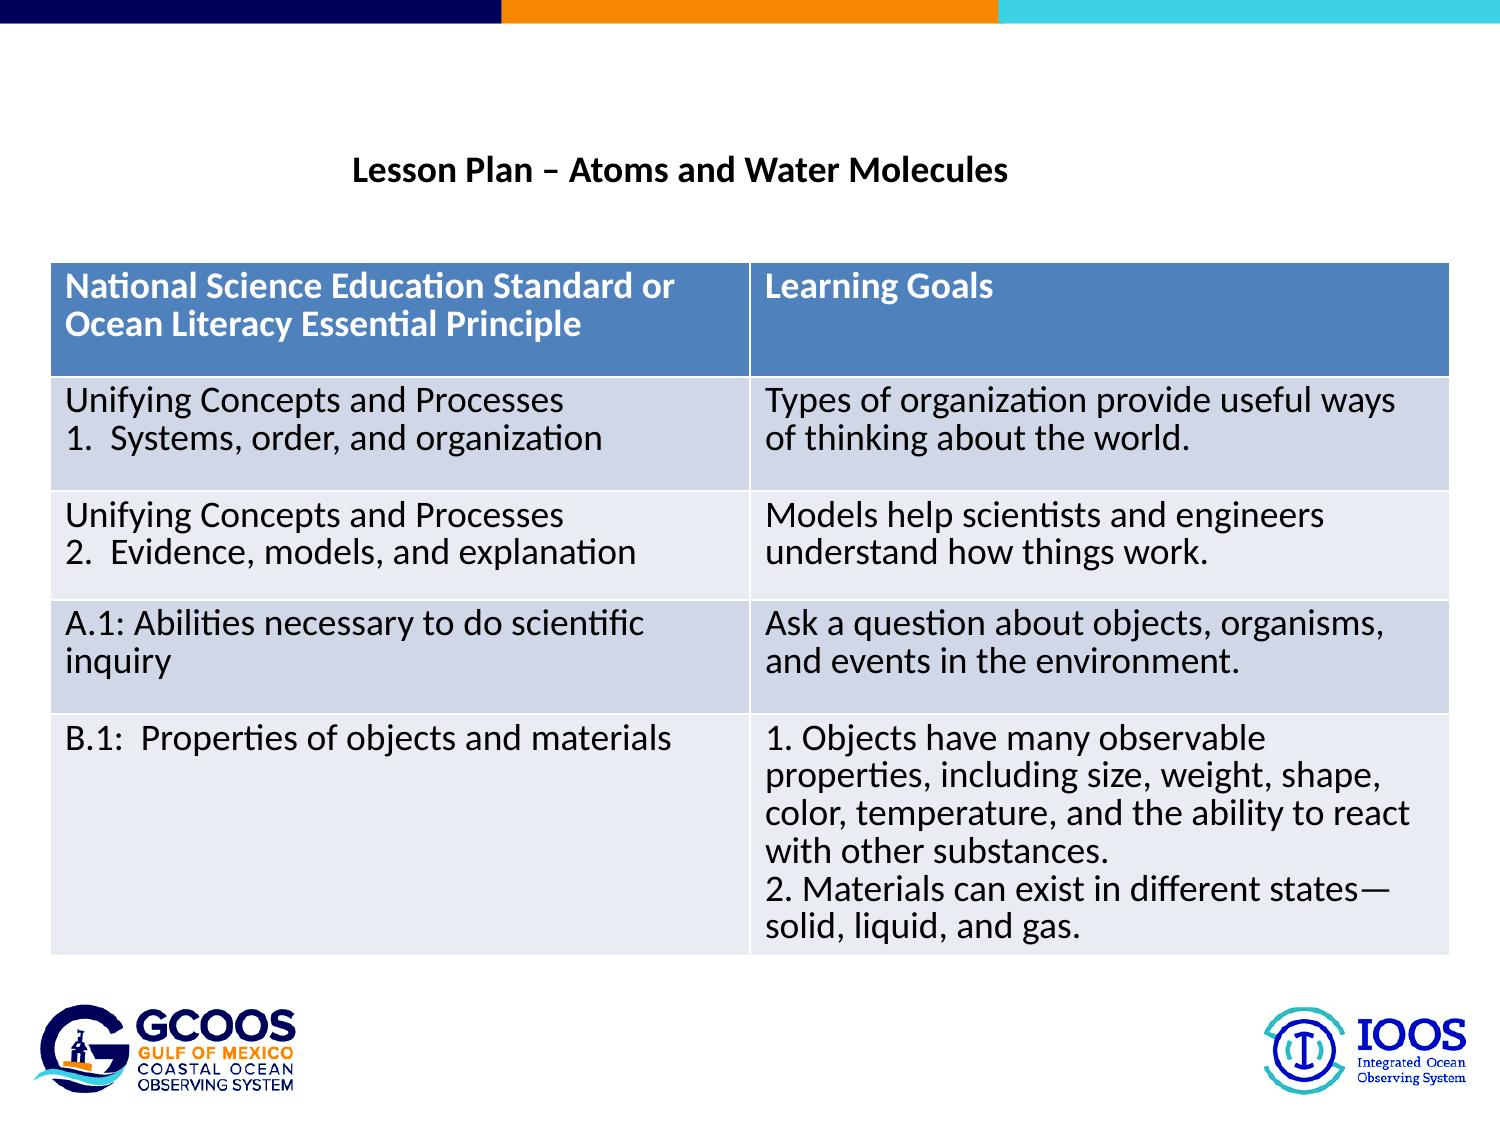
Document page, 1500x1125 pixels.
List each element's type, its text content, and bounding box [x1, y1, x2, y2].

table_cell Unifying Concepts and Processes 1. Systems, order, and organization [51, 378, 749, 490]
table_header National Science Education Standard or Ocean Literacy Essential Principle [51, 263, 749, 376]
table_cell Unifying Concepts and Processes 2. Evidence, models, and explanation [51, 492, 749, 599]
text_box Lesson Plan – Atoms and Water Molecules [337, 137, 1288, 198]
table_cell Ask a question about objects, organisms, and events in the environment. [751, 601, 1449, 713]
table_header Learning Goals [751, 263, 1449, 376]
table_cell 1. Objects have many observable properties, including size, weight, shape, color, temperature, and the ability to react with other substances. 2. Materials can exist in different states— solid, liquid, and gas. [751, 715, 1449, 955]
table_cell B.1: Properties of objects and materials [51, 715, 749, 955]
table_cell Models help scientists and engineers understand how things work. [751, 492, 1449, 599]
table_cell Types of organization provide useful ways of thinking about the world. [751, 378, 1449, 490]
picture [0, 0, 1500, 1125]
table_cell A.1: Abilities necessary to do scientific inquiry [51, 601, 749, 713]
